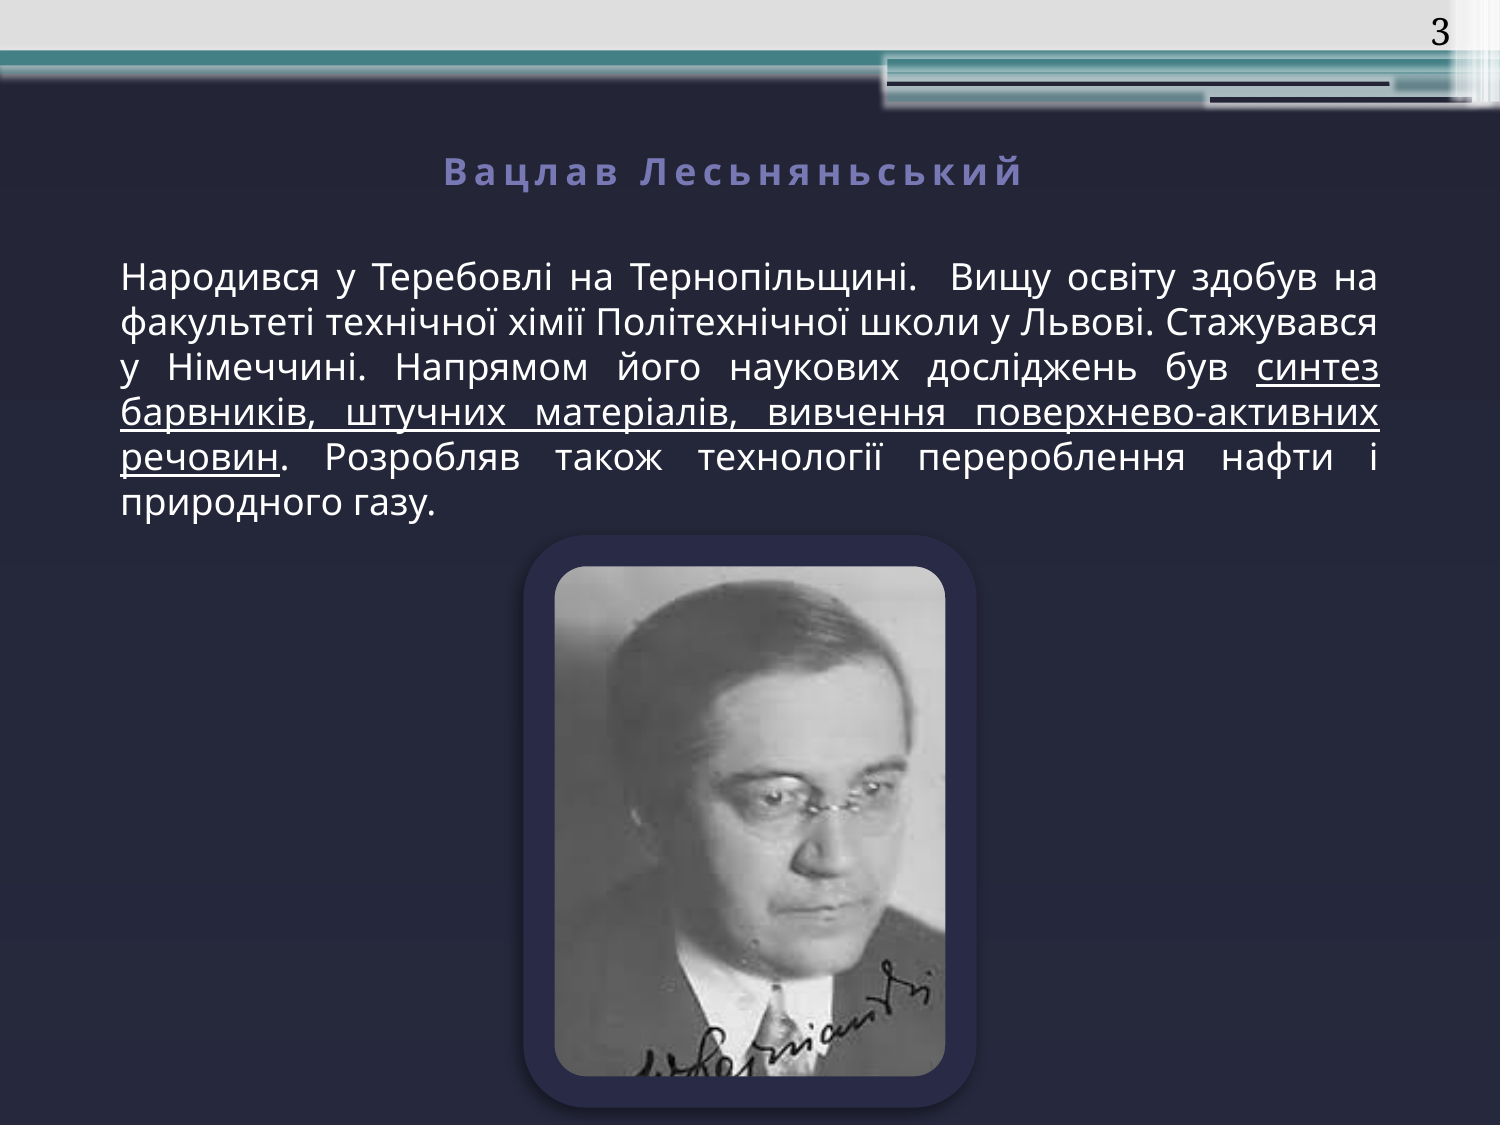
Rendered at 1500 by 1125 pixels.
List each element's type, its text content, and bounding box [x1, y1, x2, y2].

slide_number 3 [1341, 0, 1466, 61]
picture [538, 550, 962, 1093]
text_box Вацлав Лесьняньський [427, 141, 1073, 201]
text_box Народився у Теребовлі на Тернопільщині. Вищу освіту здобув на факультеті технічної хімії Політехнічної школи у Львові. Стажувався у Німеччині. Напрямом його наукових досліджень був синтез барвників, штучних матеріалів, вивчення поверхнево-активних речовин. Розробляв також технології перероблення нафти і природного газу. [105, 246, 1395, 531]
